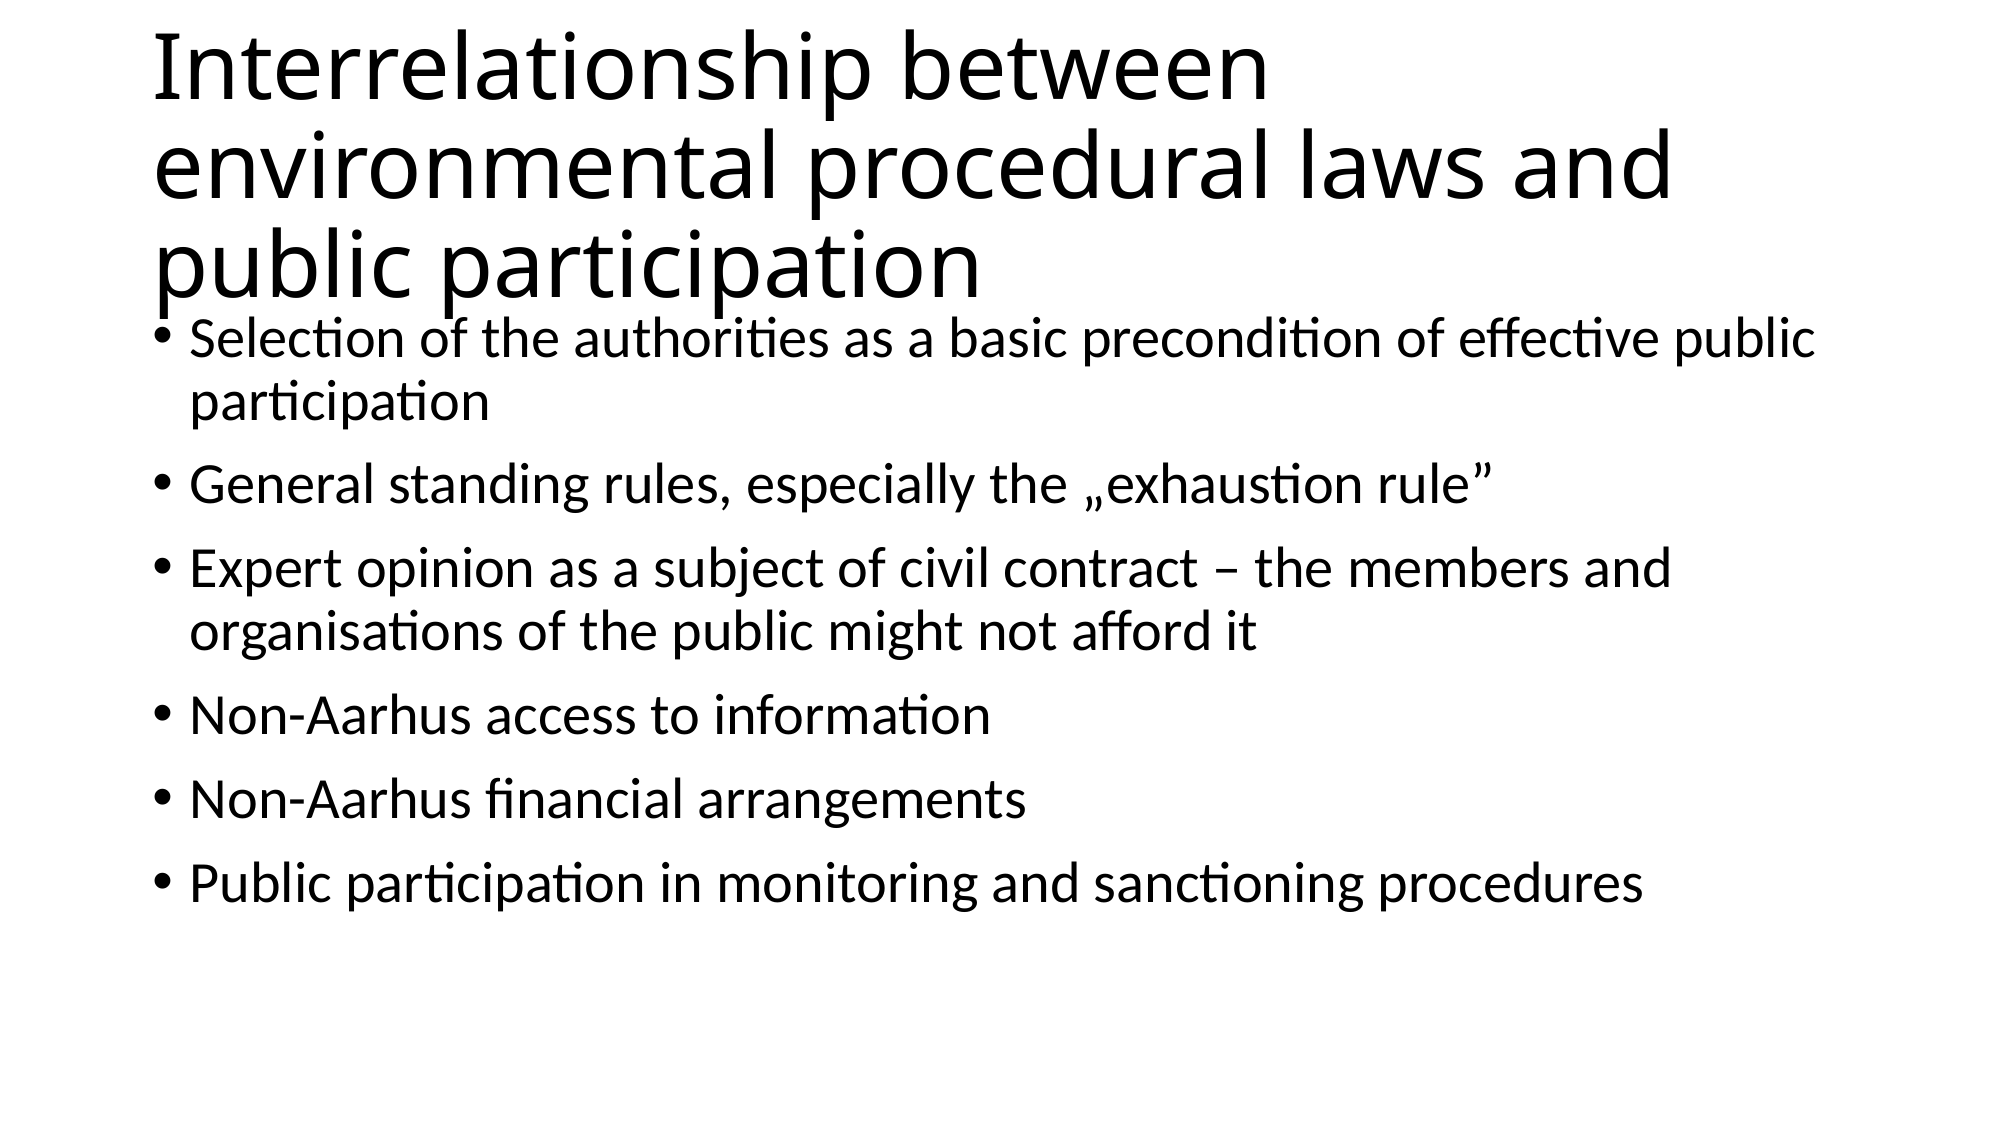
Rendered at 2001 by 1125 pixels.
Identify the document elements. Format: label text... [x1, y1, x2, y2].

list Selection of the authorities as a basic precondition of effective public participation General standing rules, especially the „exhaustion rule” Expert opinion as a subject of civil contract – the members and organisations of the public might not afford it Non-Aarhus access to information Non-Aarhus financial arrangements Public participation in monitoring and sanctioning procedures [137, 299, 1863, 1014]
title Interrelationship between environmental procedural laws and public participation [137, 59, 1863, 278]
